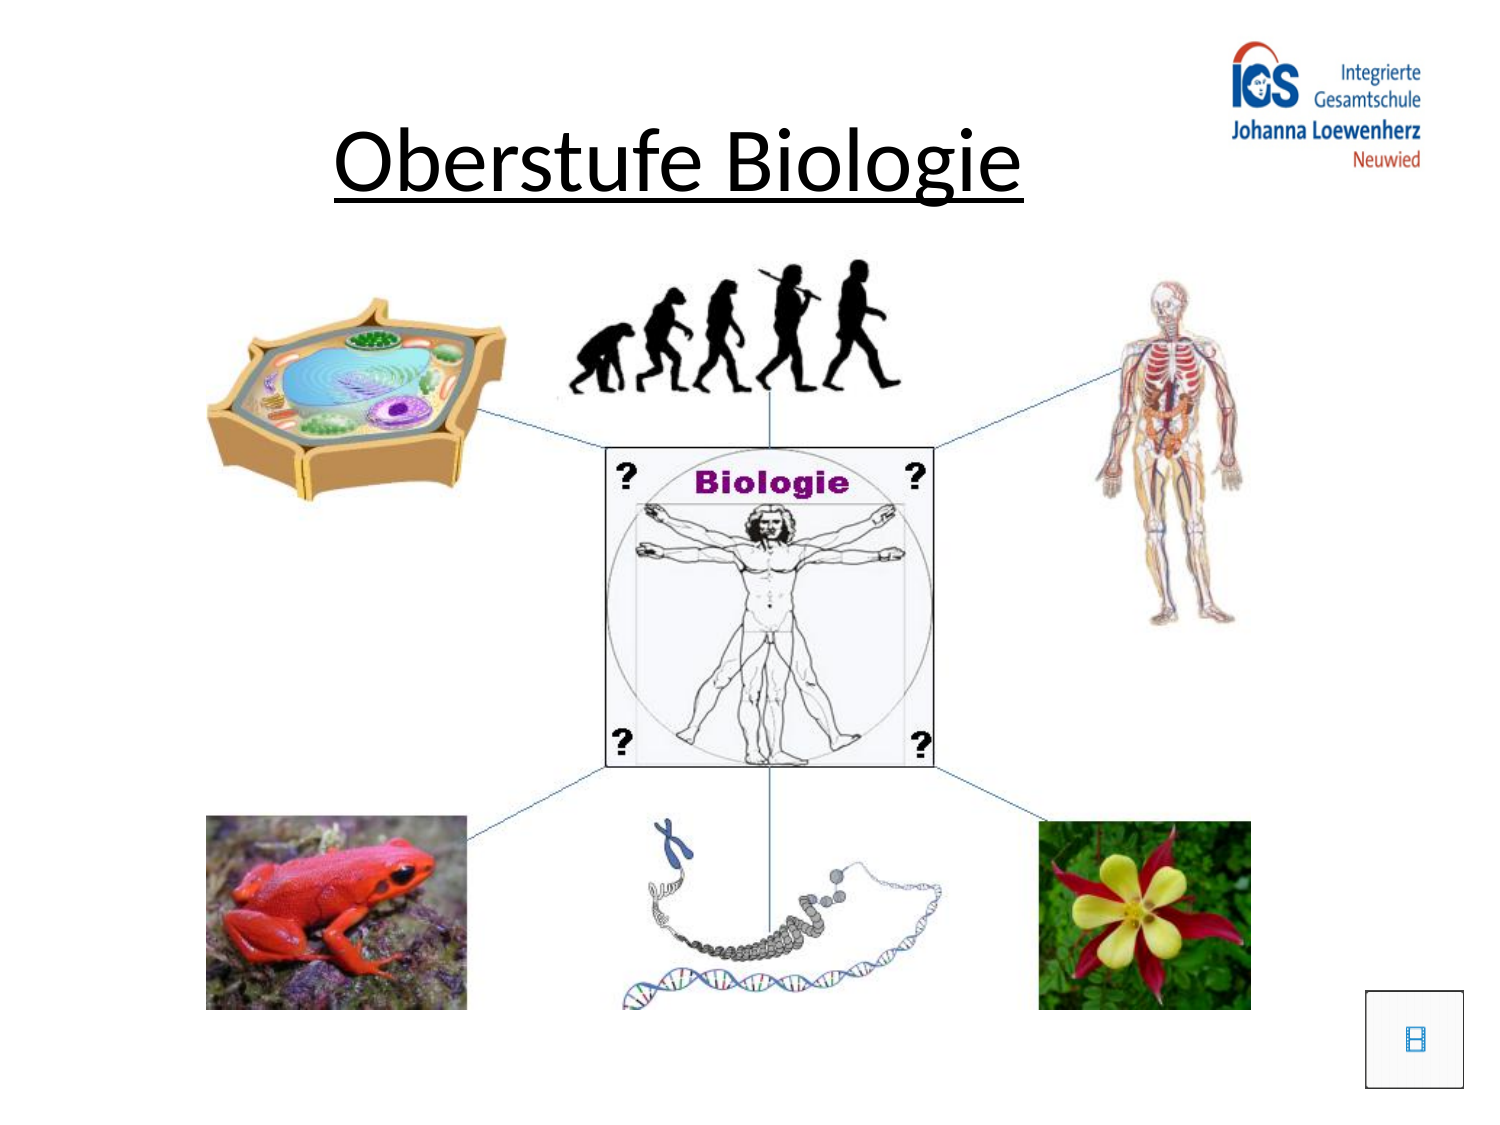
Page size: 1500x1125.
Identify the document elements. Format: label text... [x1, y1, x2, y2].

text_box Oberstufe Biologie [123, 54, 1235, 256]
picture [206, 250, 1251, 1010]
picture [1222, 30, 1432, 173]
picture [1364, 989, 1465, 1090]
